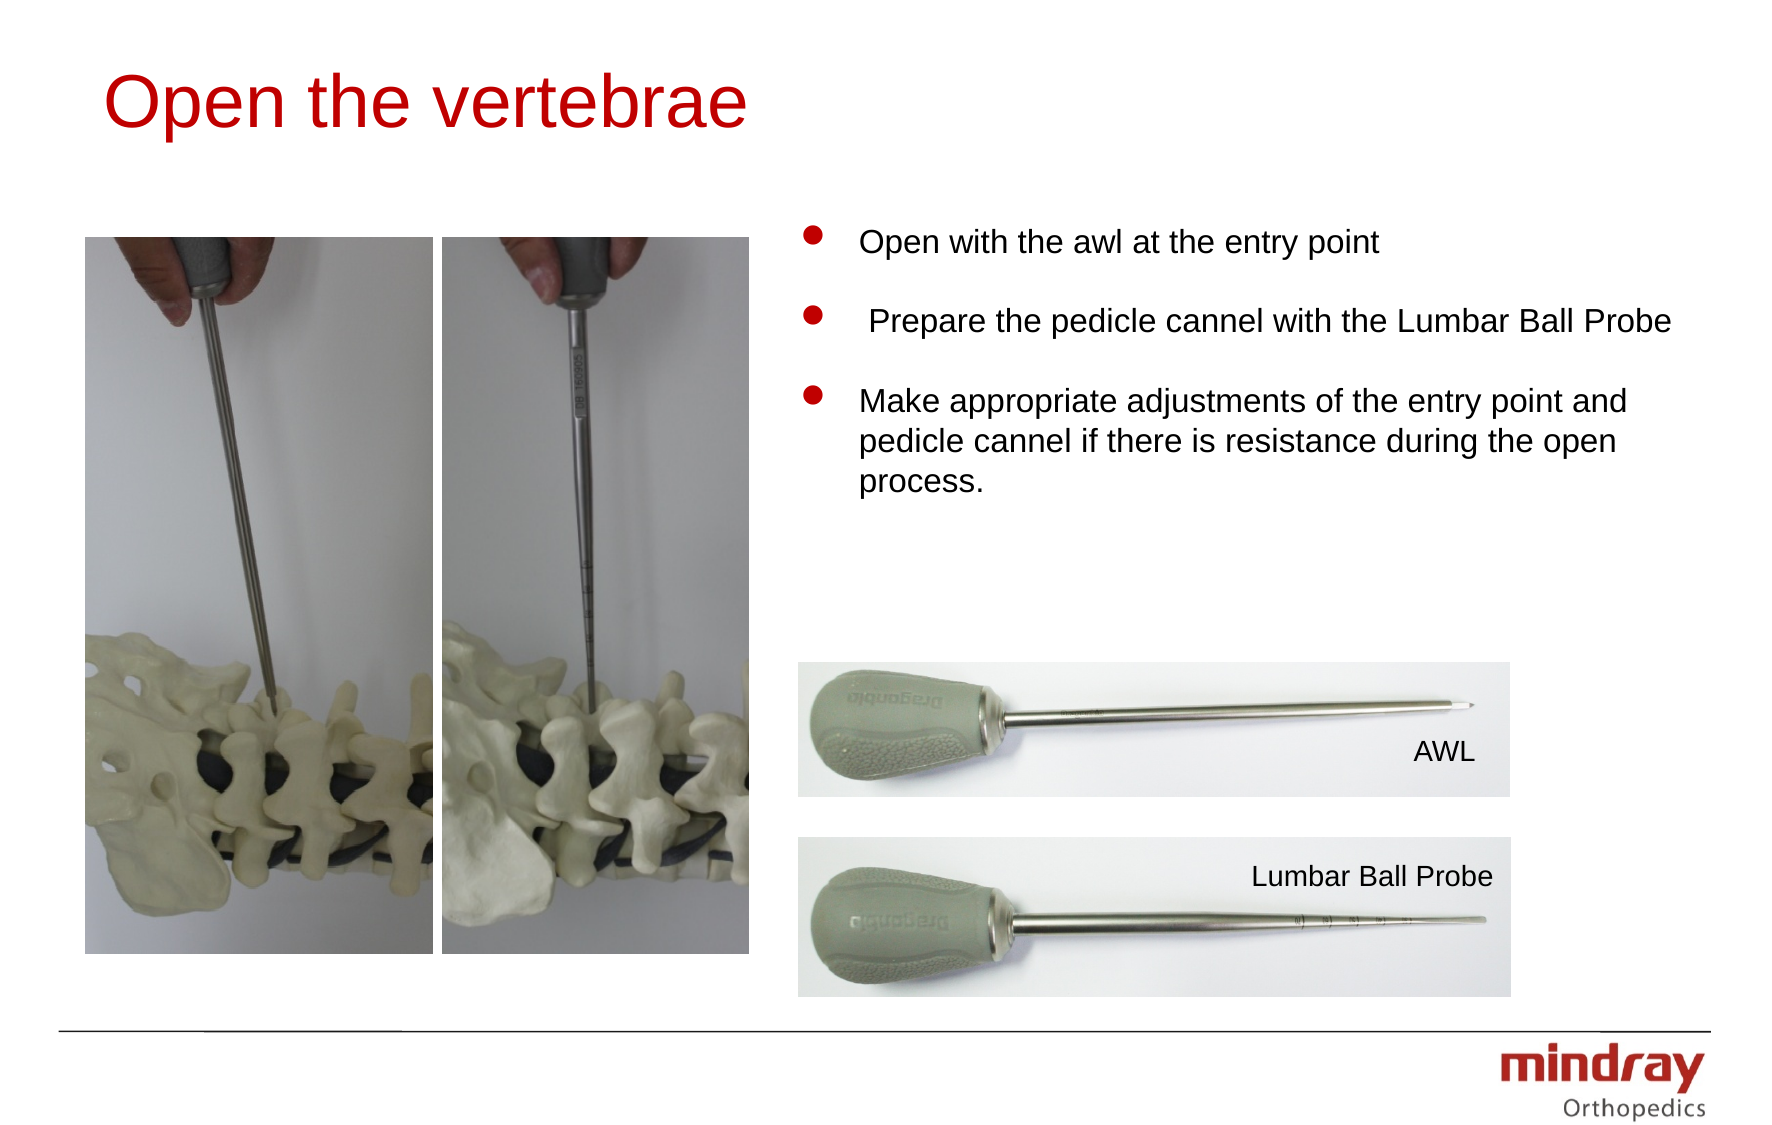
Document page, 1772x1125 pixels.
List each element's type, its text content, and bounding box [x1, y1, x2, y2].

picture [798, 837, 1512, 997]
picture [1498, 1037, 1707, 1125]
picture [798, 662, 1510, 798]
title Open the vertebrae [88, 45, 1684, 233]
text_box Open with the awl at the entry point Prepare the pedicle cannel with the Lumbar Ball Probe Make appropriate adjustments of the entry point and pedicle cannel if there is resistance during the open process. [785, 212, 1699, 547]
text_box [85, 237, 749, 954]
